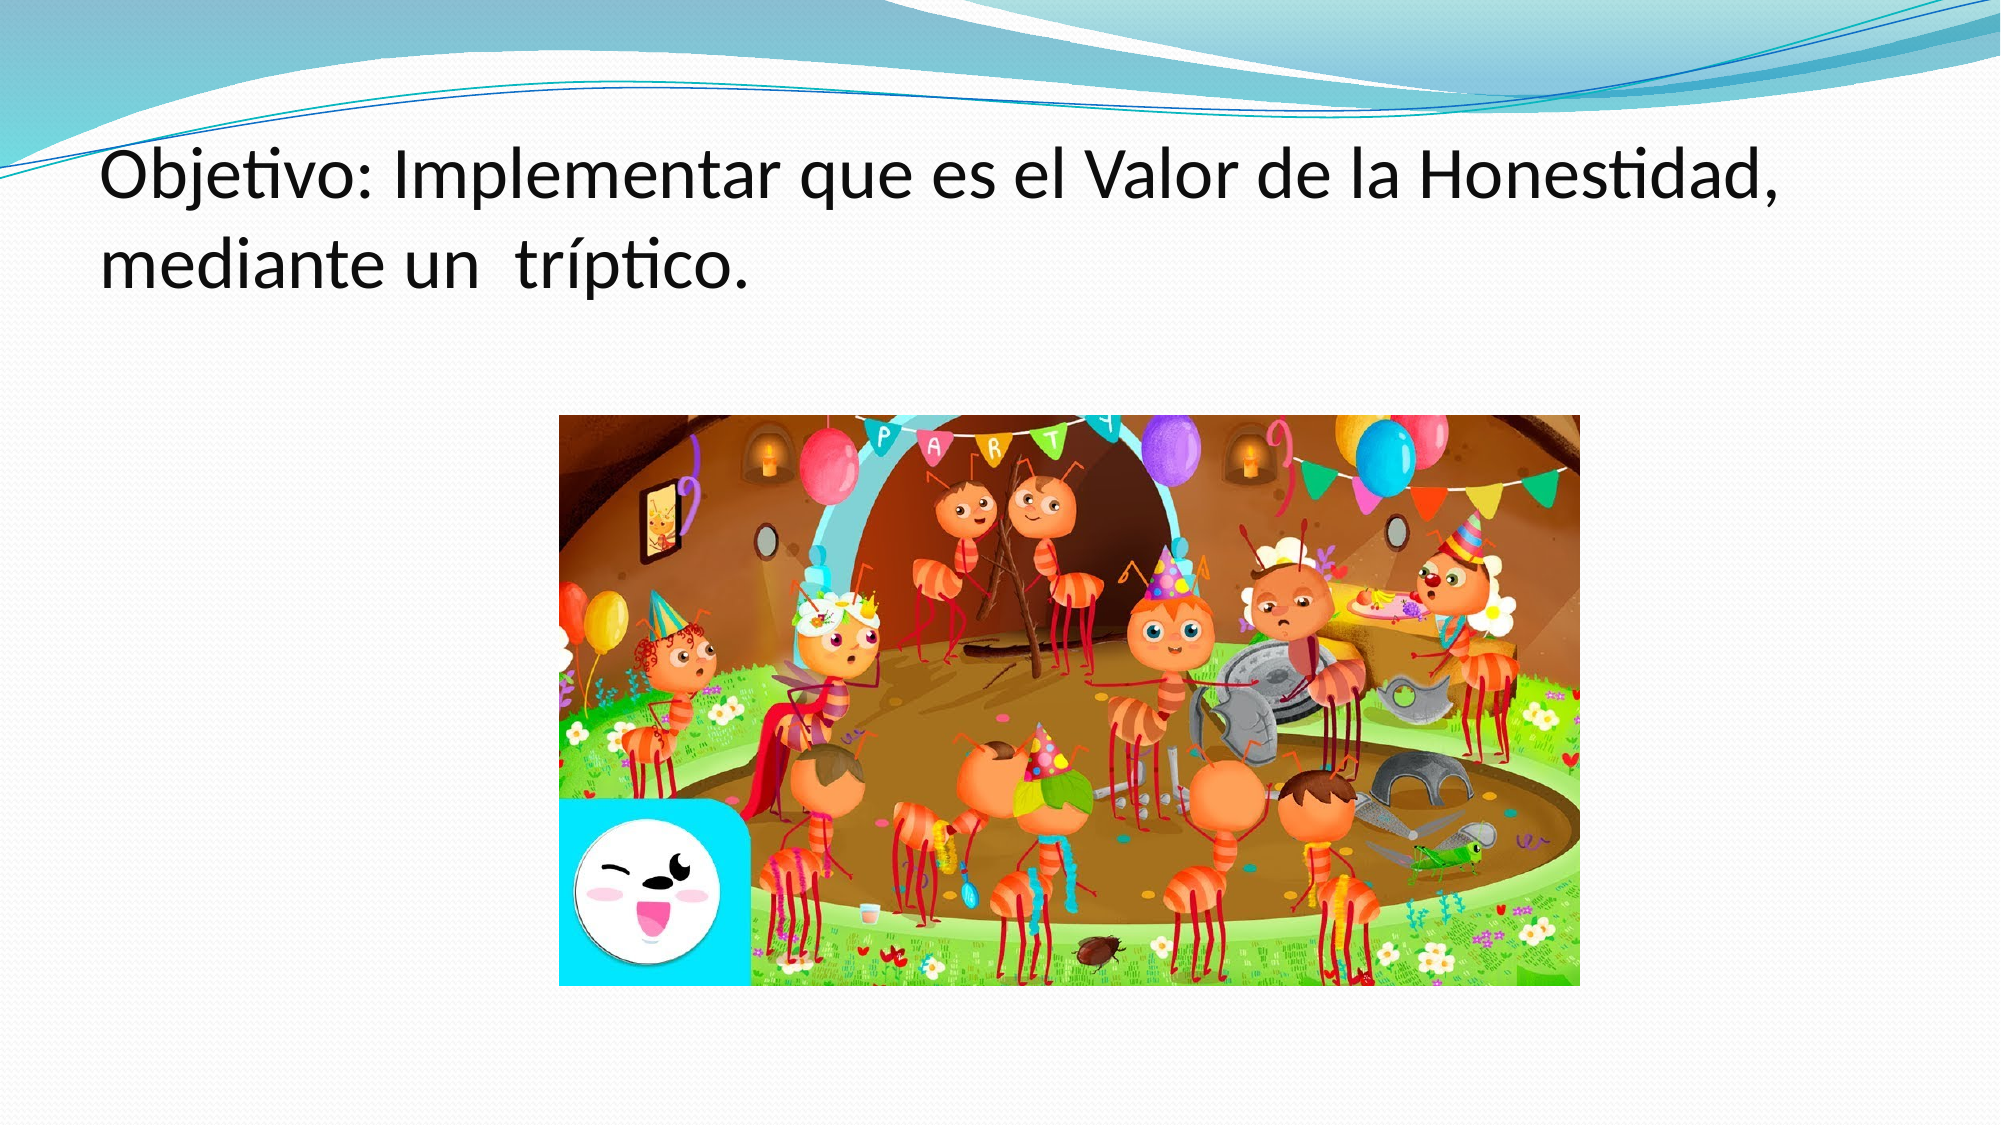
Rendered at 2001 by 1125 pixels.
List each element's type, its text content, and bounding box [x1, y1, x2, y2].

picture [558, 415, 1580, 986]
title Objetivo: Implementar que es el Valor de la Honestidad, mediante un tríptico. [99, 115, 1900, 303]
